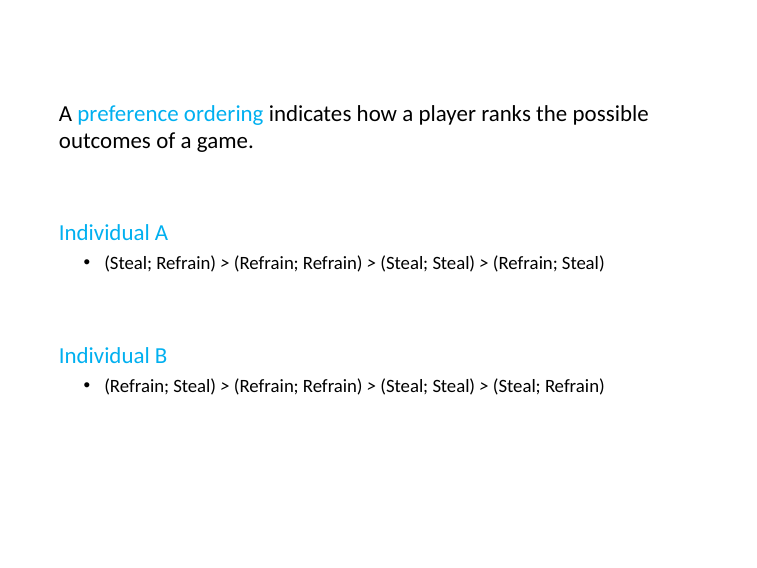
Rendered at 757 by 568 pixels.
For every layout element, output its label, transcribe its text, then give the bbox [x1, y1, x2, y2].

text_box Individual A (Steal; Refrain) > (Refrain; Refrain) > (Steal; Steal) > (Refrain; Steal) [52, 208, 689, 274]
title A preference ordering indicates how a player ranks the possible outcomes of a game. [56, 96, 700, 193]
text_box Individual B (Refrain; Steal) > (Refrain; Refrain) > (Steal; Steal) > (Steal; Refrain) [52, 331, 689, 396]
